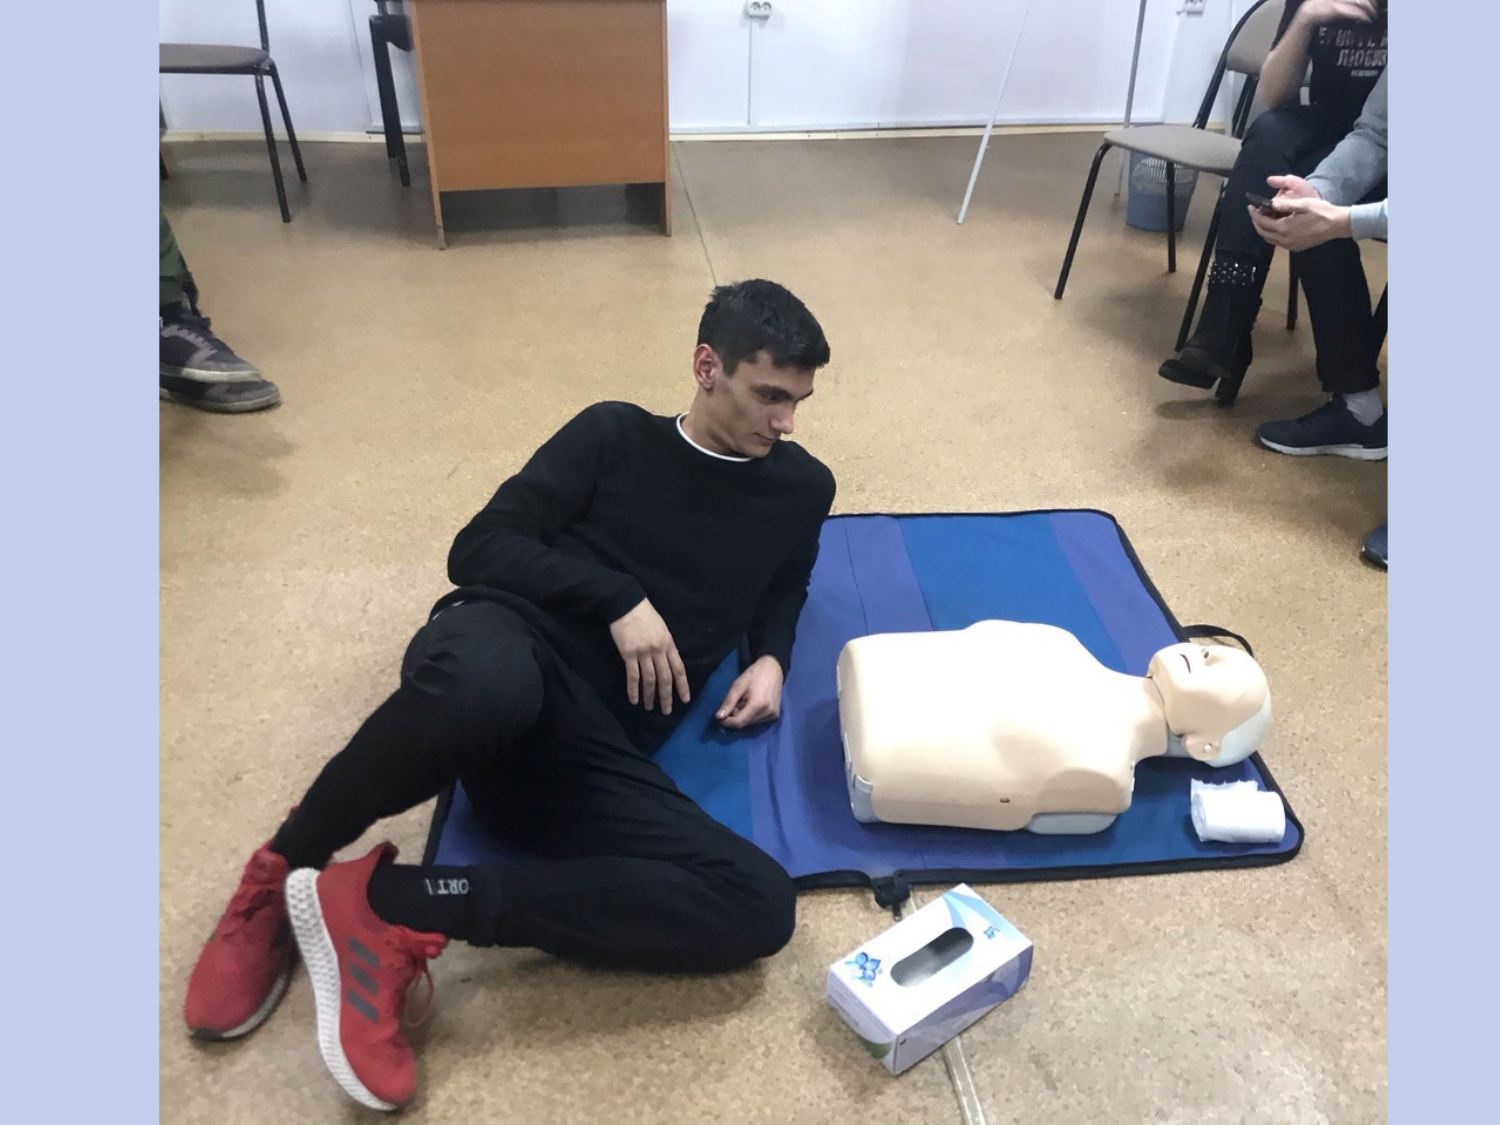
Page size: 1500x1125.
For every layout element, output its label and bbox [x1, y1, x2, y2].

picture [159, 0, 1389, 1125]
